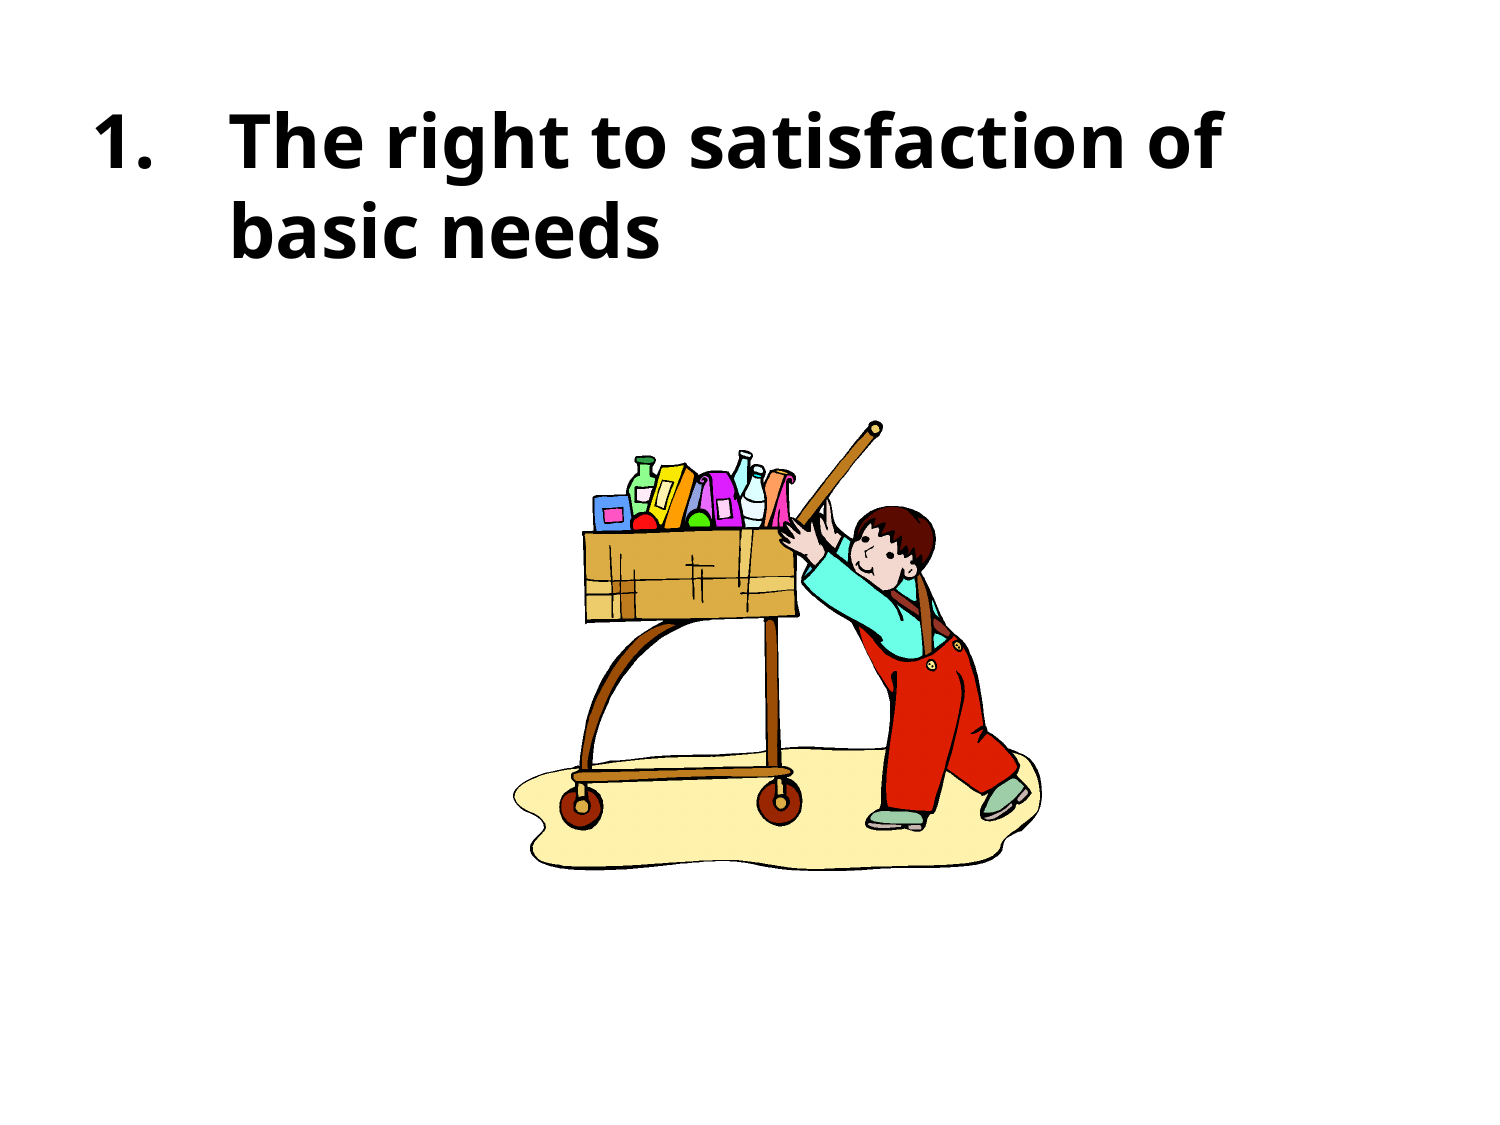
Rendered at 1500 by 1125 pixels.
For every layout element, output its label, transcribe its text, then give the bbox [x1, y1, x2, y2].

picture [513, 420, 1042, 871]
text_box The right to satisfaction of basic needs [76, 86, 1427, 282]
